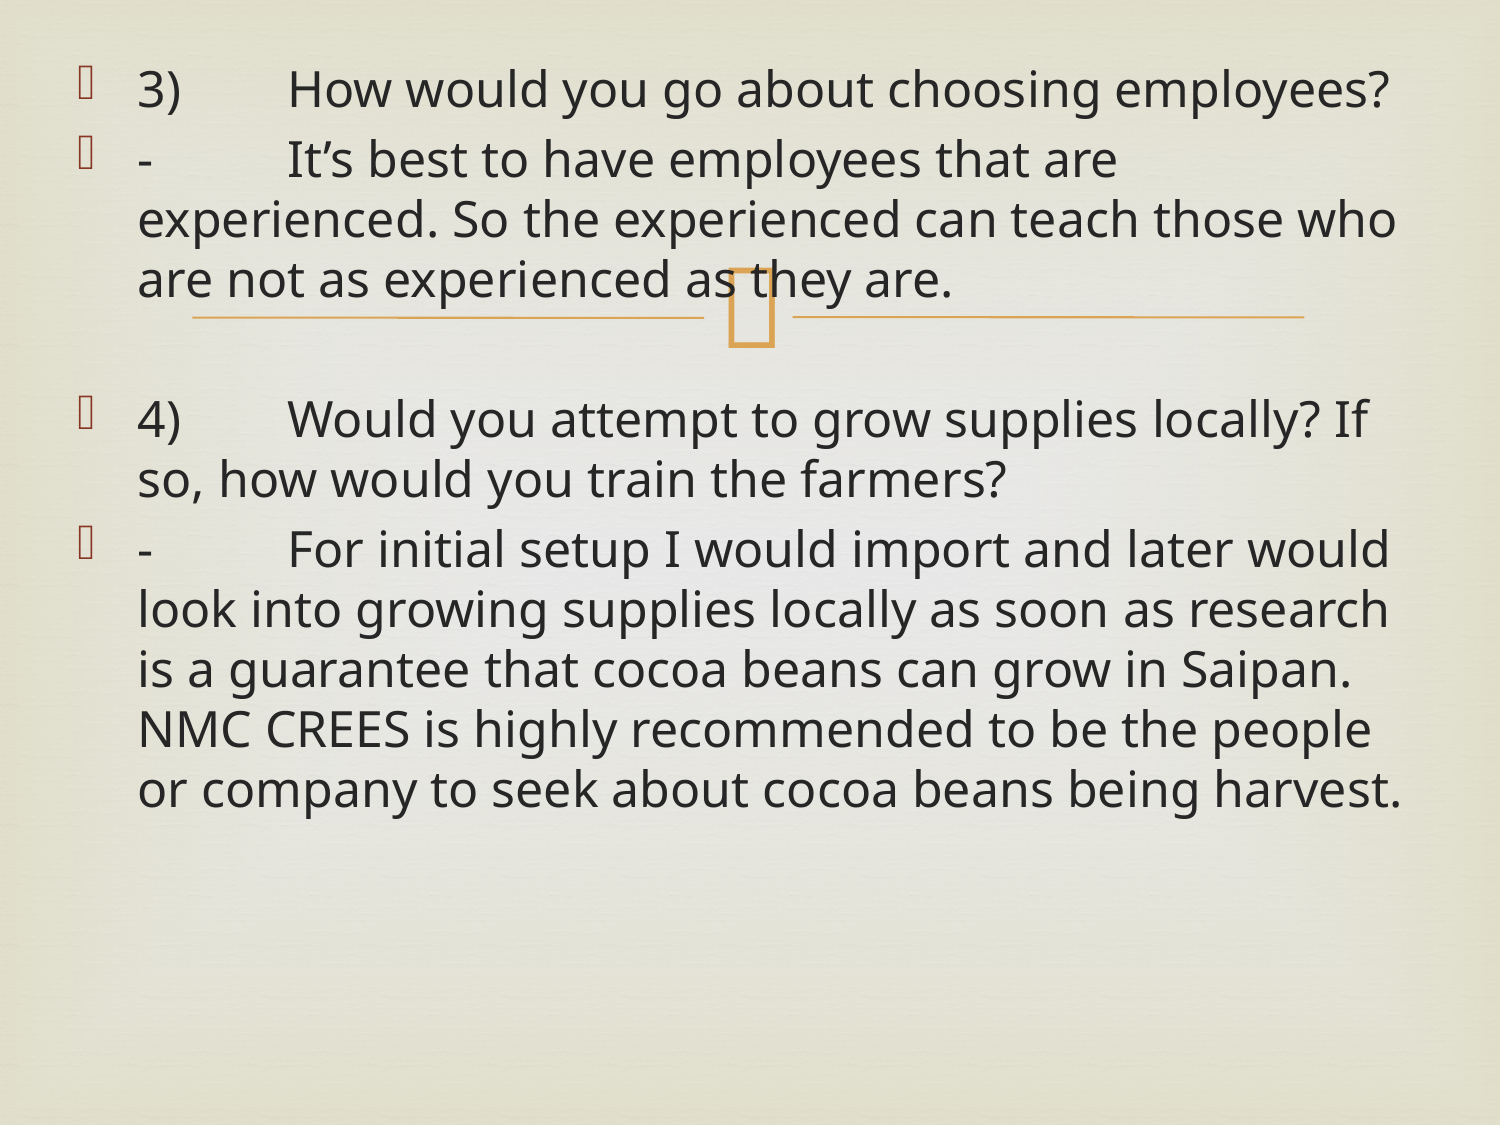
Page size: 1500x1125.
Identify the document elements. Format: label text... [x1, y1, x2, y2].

list 3) How would you go about choosing employees? - It’s best to have employees that are experienced. So the experienced can teach those who are not as experienced as they are. 4) Would you attempt to grow supplies locally? If so, how would you train the farmers? - For initial setup I would import and later would look into growing supplies locally as soon as research is a guarantee that cocoa beans can grow in Saipan. NMC CREES is highly recommended to be the people or company to seek about cocoa beans being harvest. [62, 50, 1425, 1063]
